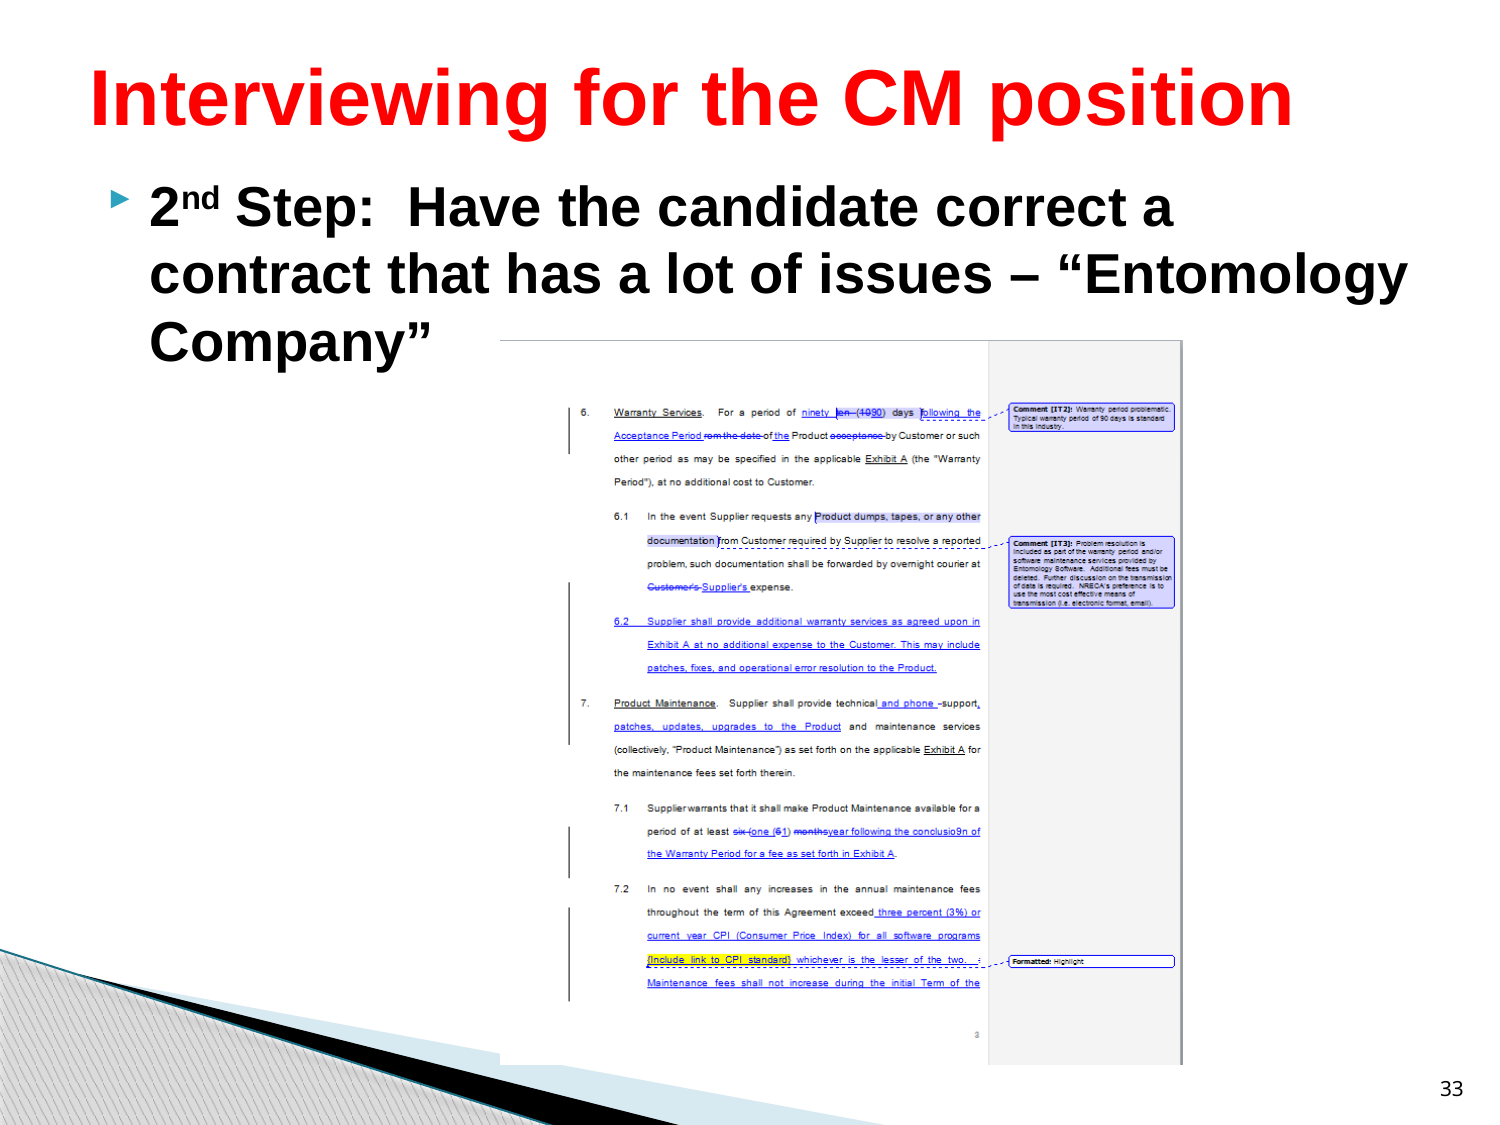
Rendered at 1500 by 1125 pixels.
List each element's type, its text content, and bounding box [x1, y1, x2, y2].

picture [499, 340, 1183, 1065]
slide_number 33 [1418, 1051, 1479, 1112]
title Interviewing for the CM position [75, 0, 1425, 188]
list 2nd Step: Have the candidate correct a contract that has a lot of issues – “Entomology Company” [75, 188, 1425, 905]
